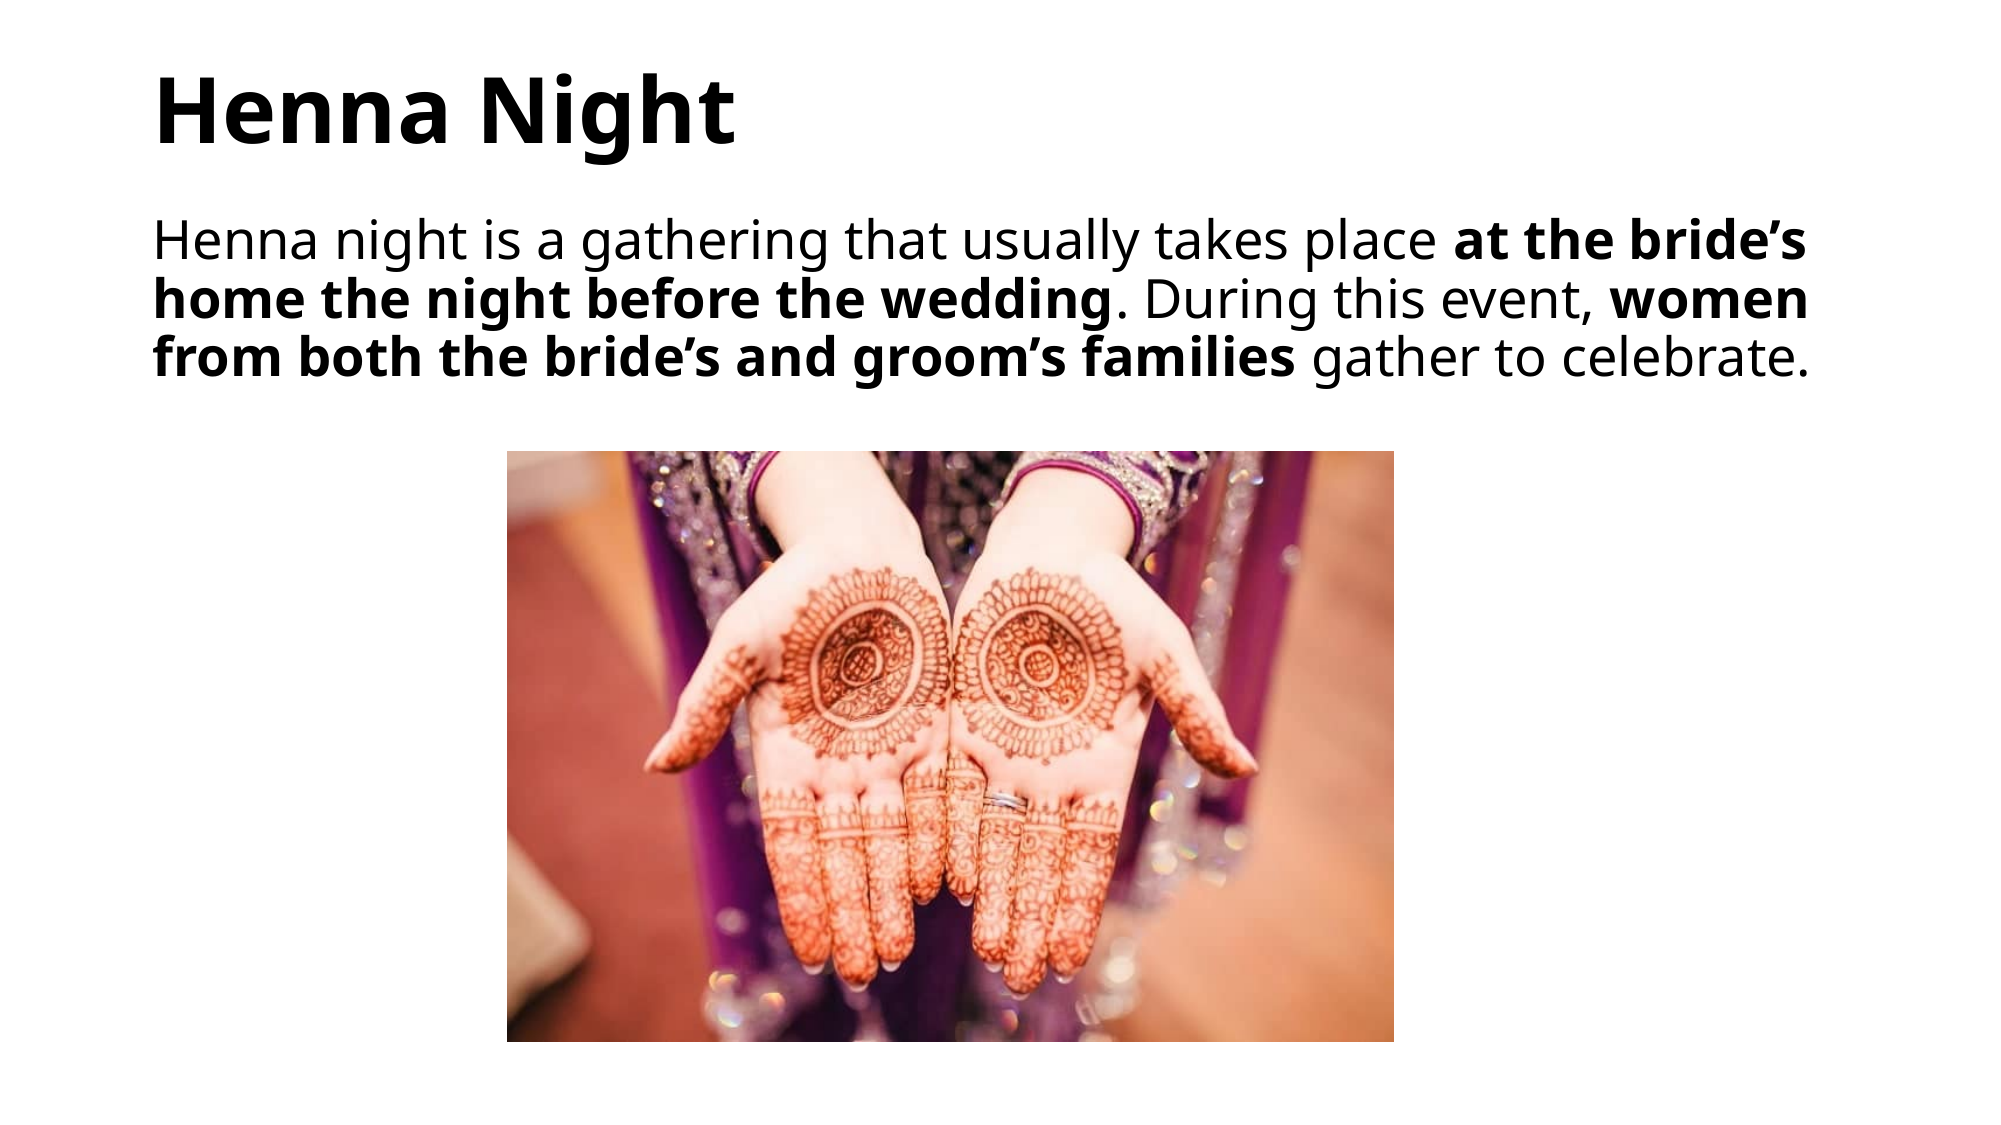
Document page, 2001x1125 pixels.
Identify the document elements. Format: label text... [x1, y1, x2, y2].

title Henna Night [137, 59, 1863, 205]
picture [507, 451, 1394, 1042]
list Henna night is a gathering that usually takes place at the bride’s home the night before the wedding. During this event, women from both the bride’s and groom’s families gather to celebrate. [137, 205, 1863, 920]
